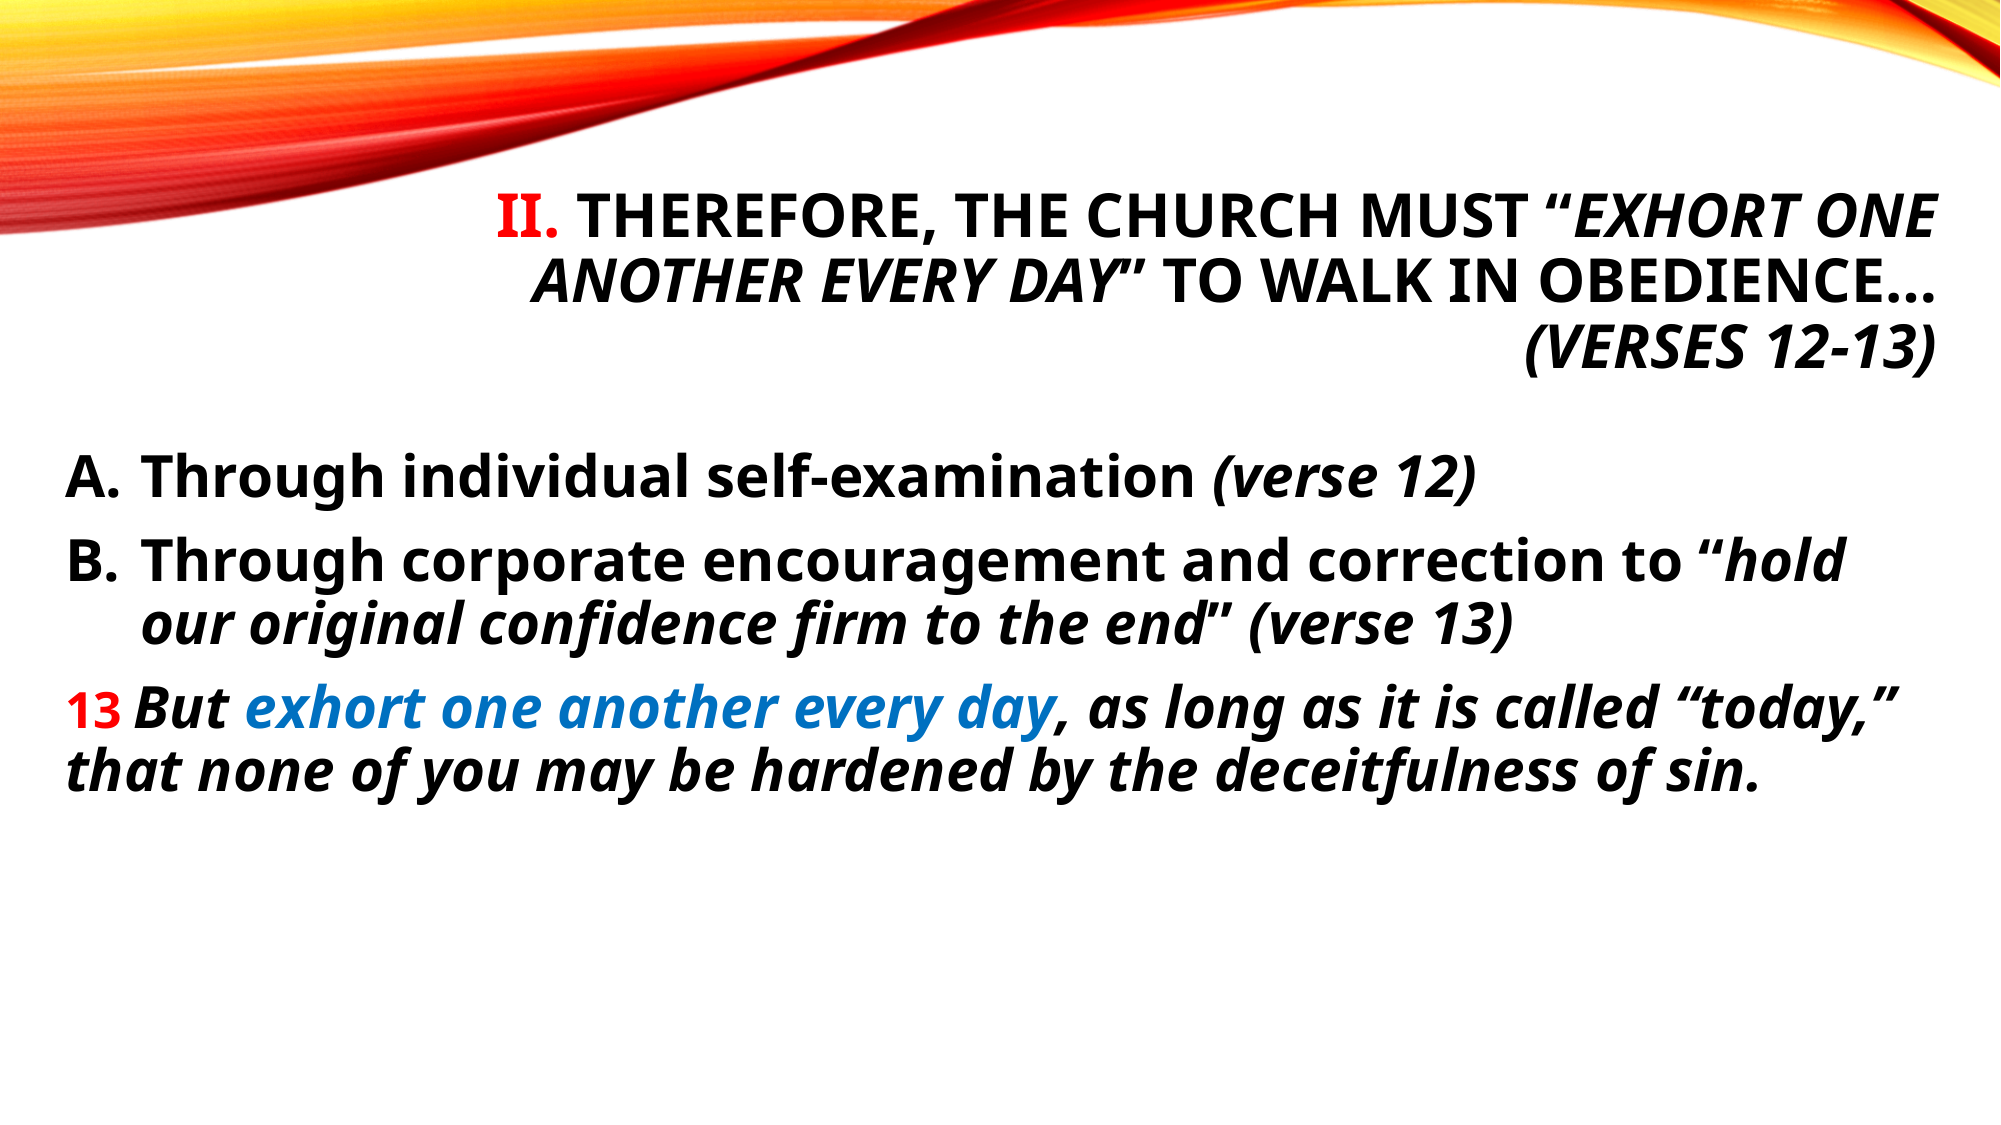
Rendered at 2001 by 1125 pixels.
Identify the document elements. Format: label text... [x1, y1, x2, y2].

list Through individual self-examination (verse 12) Through corporate encouragement and correction to “hold our original confidence firm to the end” (verse 13) 13 But exhort one another every day, as long as it is called “today,” that none of you may be hardened by the deceitfulness of sin. [50, 439, 1968, 1125]
picture [0, 0, 2000, 237]
title II. Therefore, the church must “exhort one another every day” to walk in obedience… (verses 12-13) [368, 176, 1953, 389]
